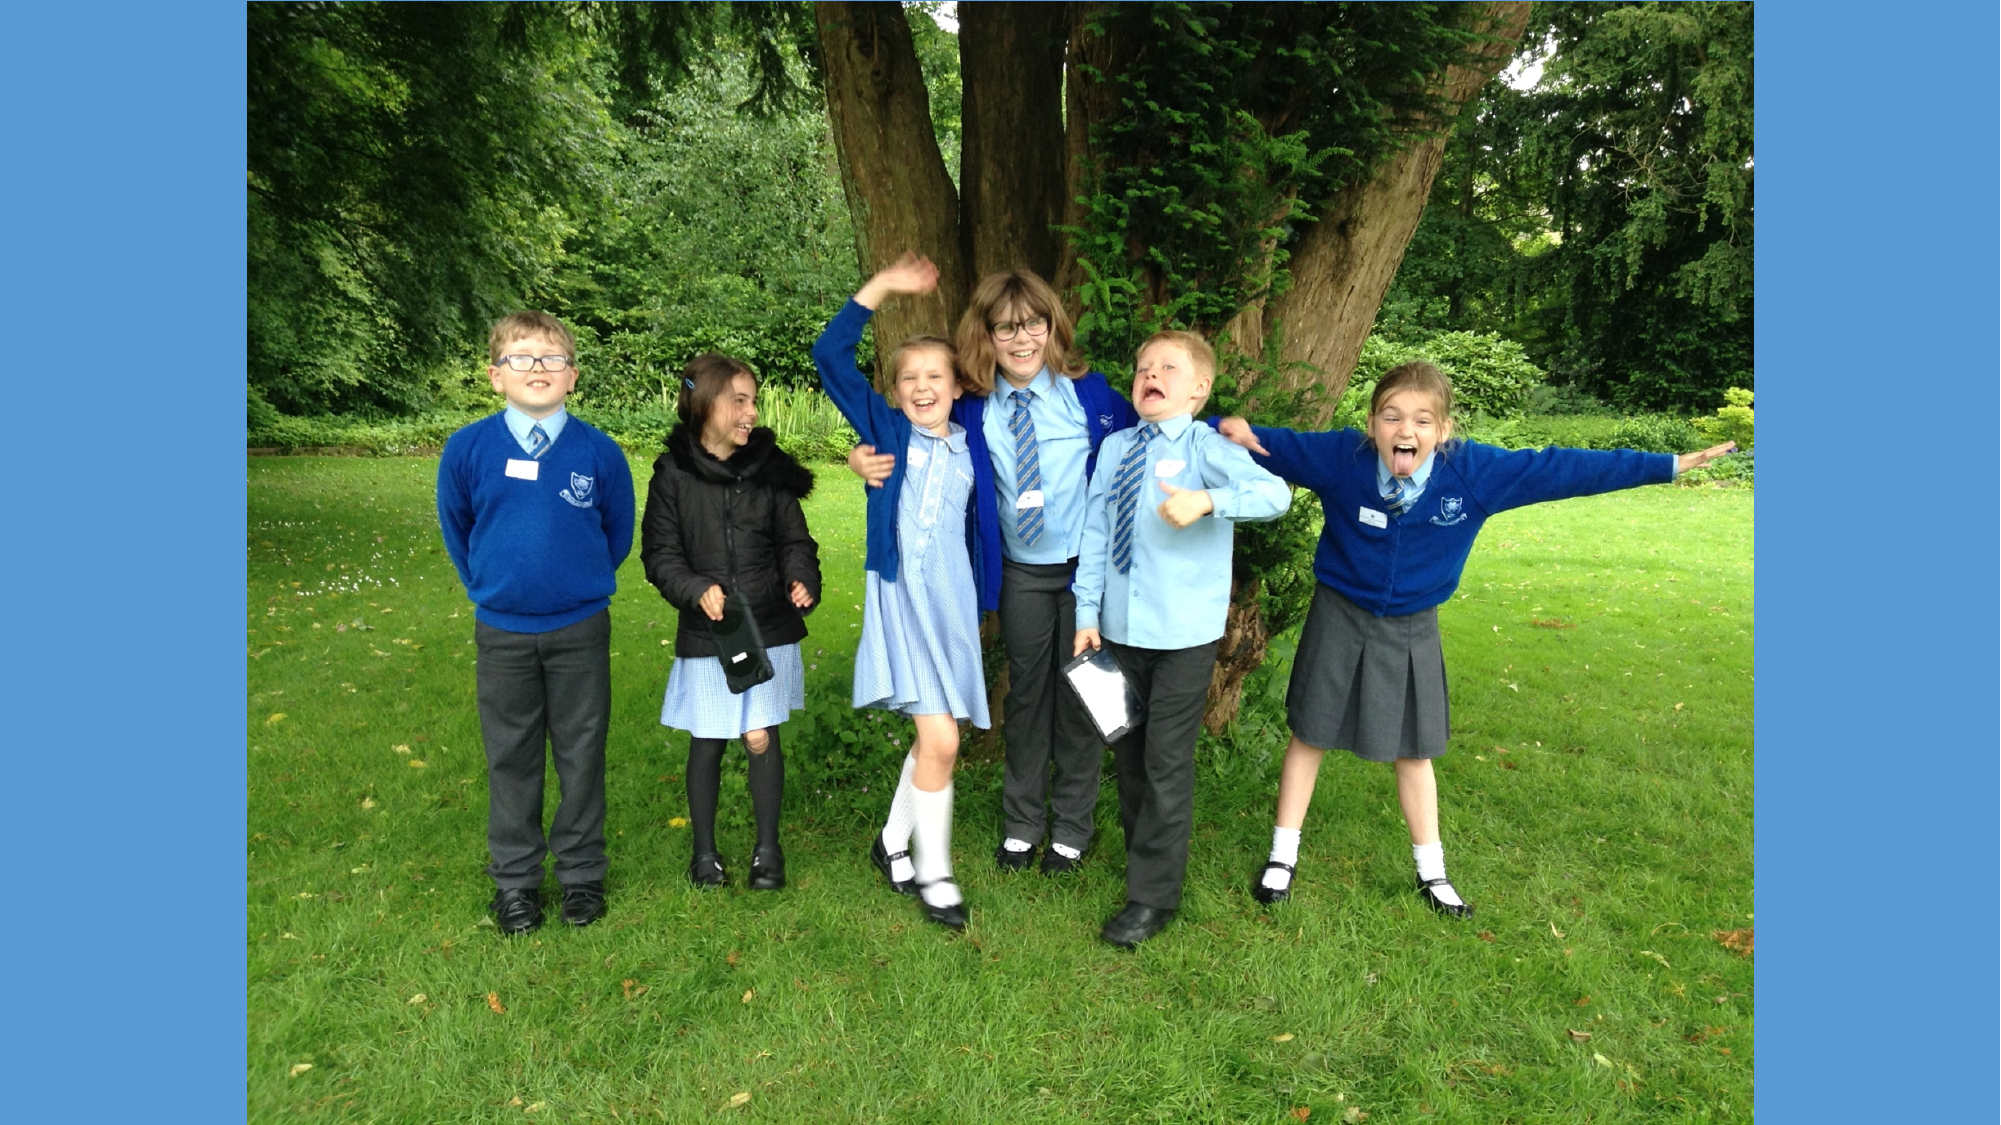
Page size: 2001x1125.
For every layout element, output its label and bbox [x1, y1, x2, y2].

picture [246, 0, 1754, 1125]
